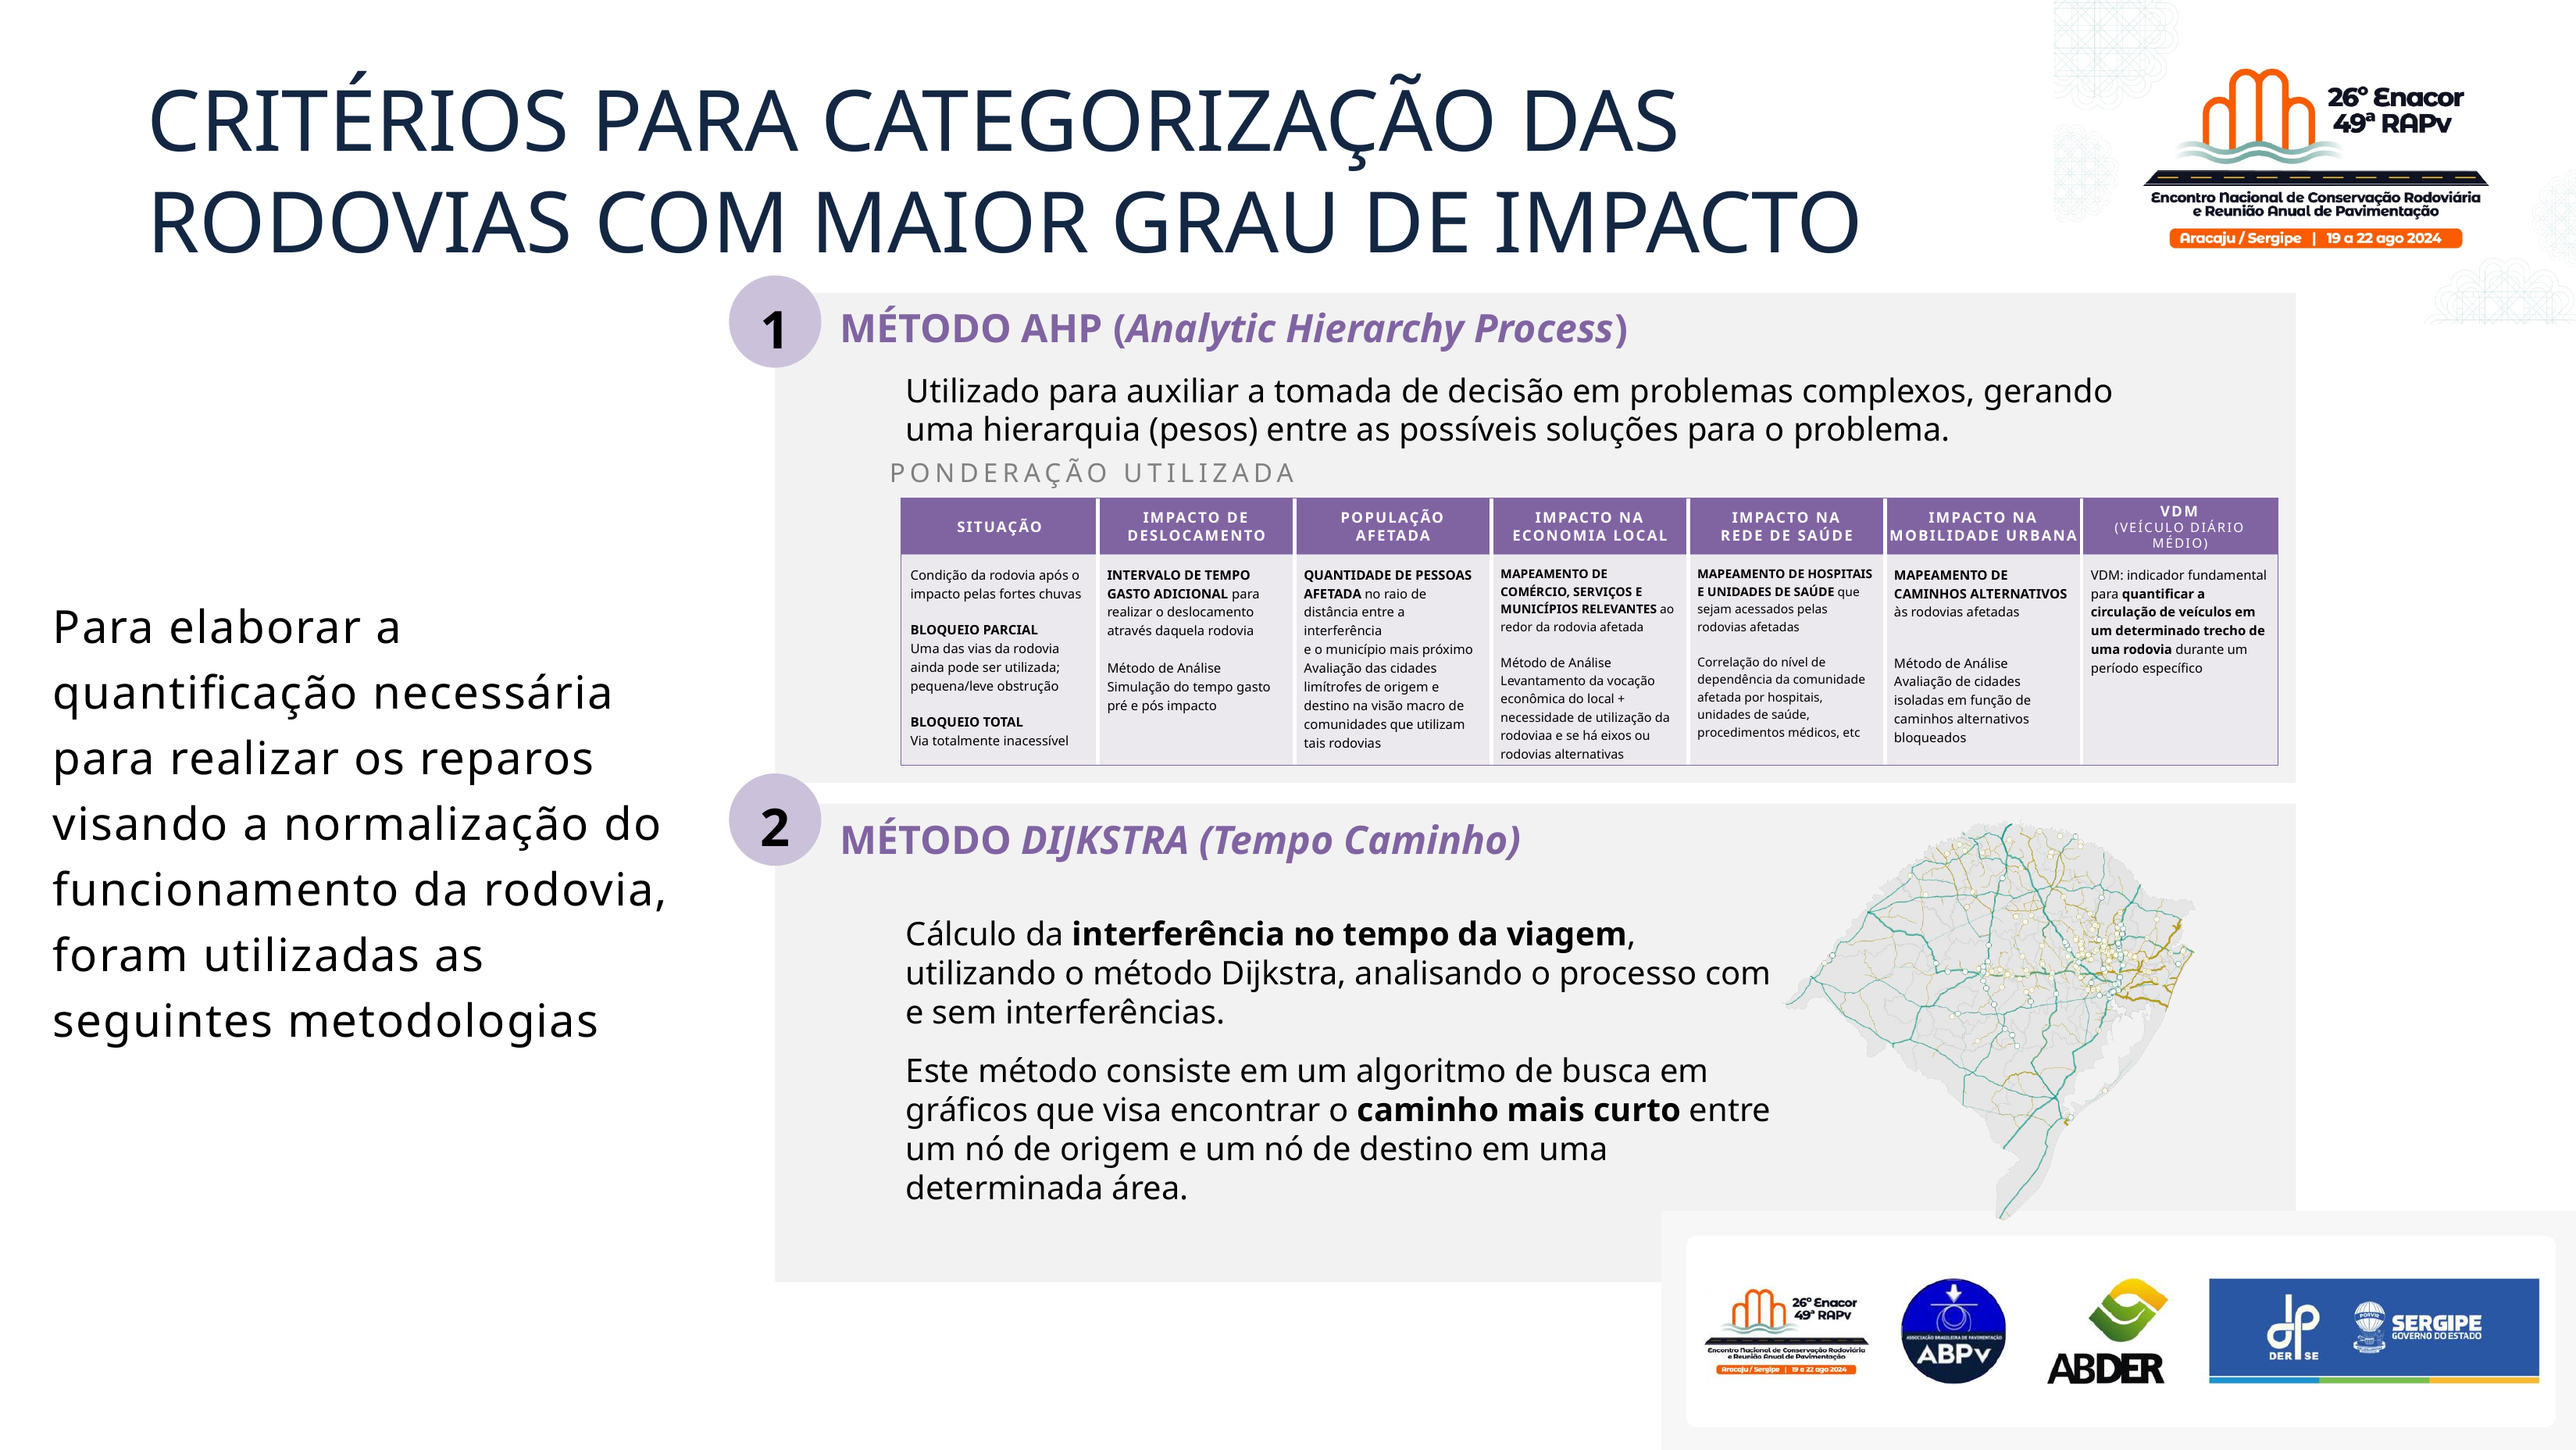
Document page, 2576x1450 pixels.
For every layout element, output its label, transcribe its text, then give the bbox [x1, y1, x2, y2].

text_box PONDERAÇÃO UTILIZADA [884, 455, 1299, 494]
text_box CRITÉRIOS PARA CATEGORIZAÇÃO DAS RODOVIAS COM MAIOR GRAU DE IMPACTO [135, 60, 2050, 276]
text_box [775, 292, 2296, 783]
text_box 2 [729, 773, 822, 866]
text_box [2082, 498, 2278, 766]
text_box [1886, 498, 2081, 766]
text_box [1295, 498, 1491, 766]
text_box [1689, 498, 1884, 766]
text_box Para elaborar a quantificação necessária para realizar os reparos visando a normalização do funcionamento da rodovia, foram utilizadas as seguintes metodologias [48, 293, 711, 1341]
text_box [901, 498, 1097, 766]
text_box Cálculo da interferência no tempo da viagem, utilizando o método Dijkstra, analisando o processo com e sem interferências. Este método consiste em um algoritmo de busca em gráficos que visa encontrar o caminho mais curto entre um nó de origem e um nó de destino em uma determinada área. [901, 908, 1777, 1229]
picture [2053, 0, 2576, 324]
text_box MÉTODO AHP (Analytic Hierarchy Process) [835, 303, 1421, 351]
text_box [1099, 498, 1294, 766]
picture [1661, 815, 2576, 1450]
text_box [1492, 498, 1688, 766]
text_box MÉTODO DIJKSTRA (Tempo Caminho) [835, 815, 1624, 862]
text_box [775, 803, 2296, 1283]
text_box 1 [729, 275, 822, 368]
text_box Utilizado para auxiliar a tomada de decisão em problemas complexos, gerando uma hierarquia (pesos) entre as possíveis soluções para o problema. [901, 365, 2175, 470]
